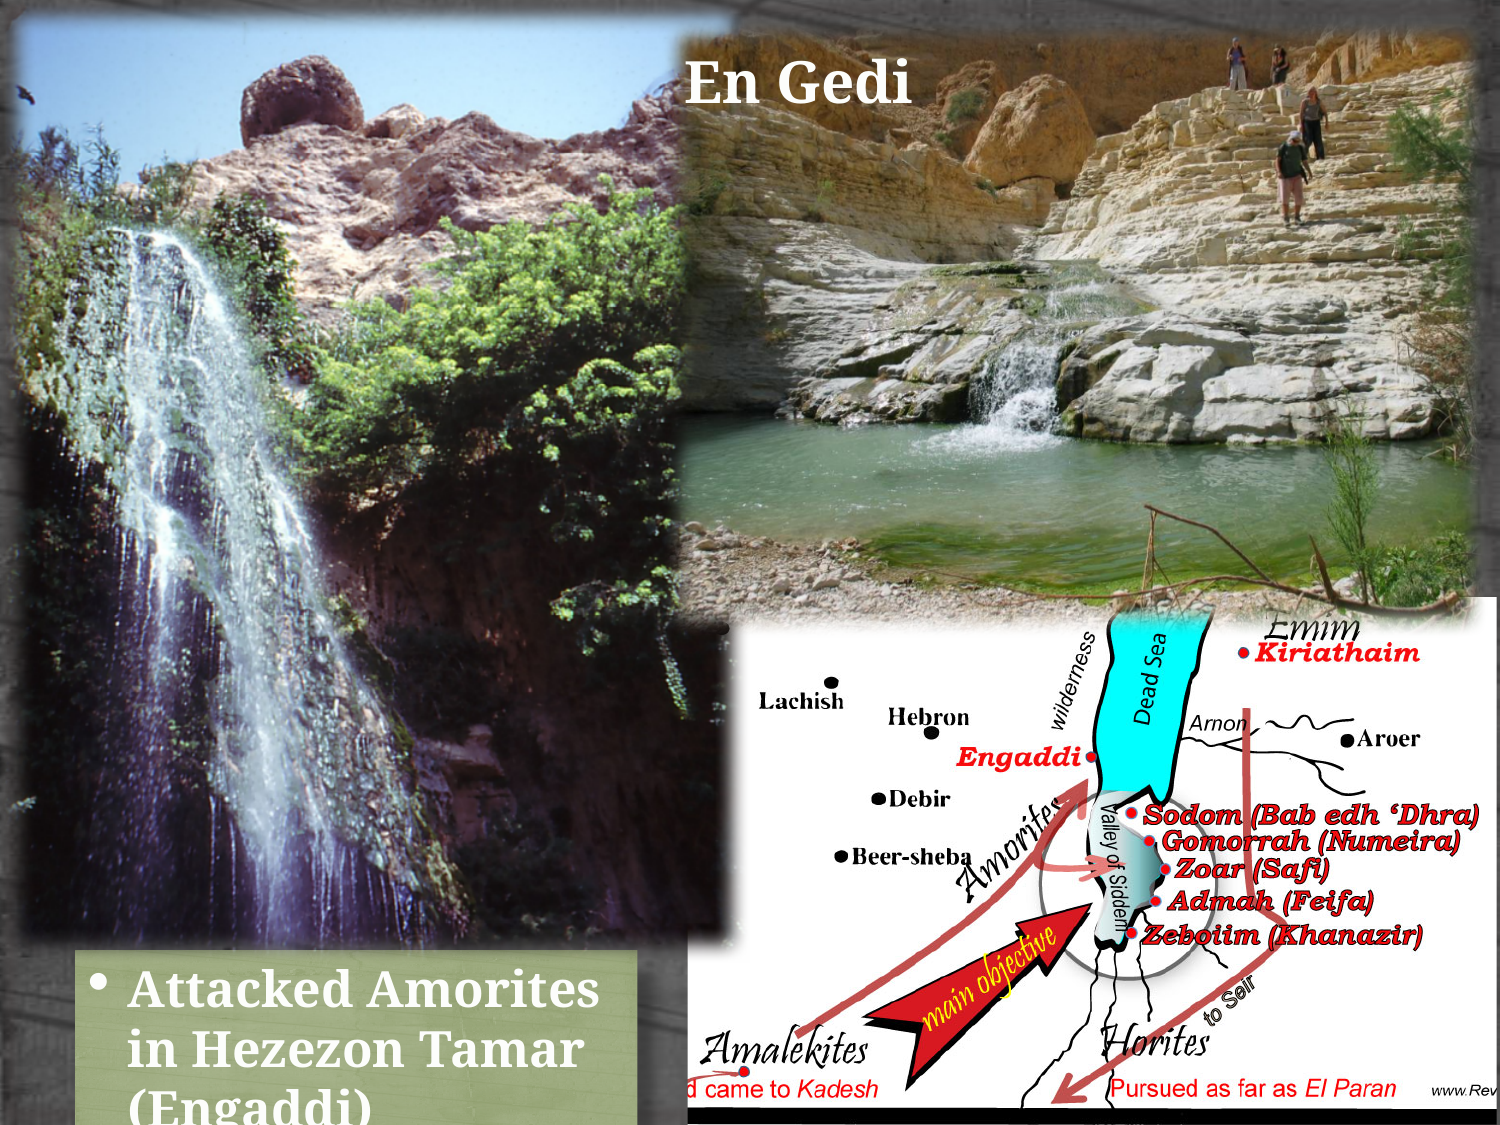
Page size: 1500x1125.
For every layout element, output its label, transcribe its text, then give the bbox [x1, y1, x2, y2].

list Attacked Amorites in Hezezon Tamar (Engaddi) [75, 963, 638, 1125]
picture [0, 0, 1497, 1125]
